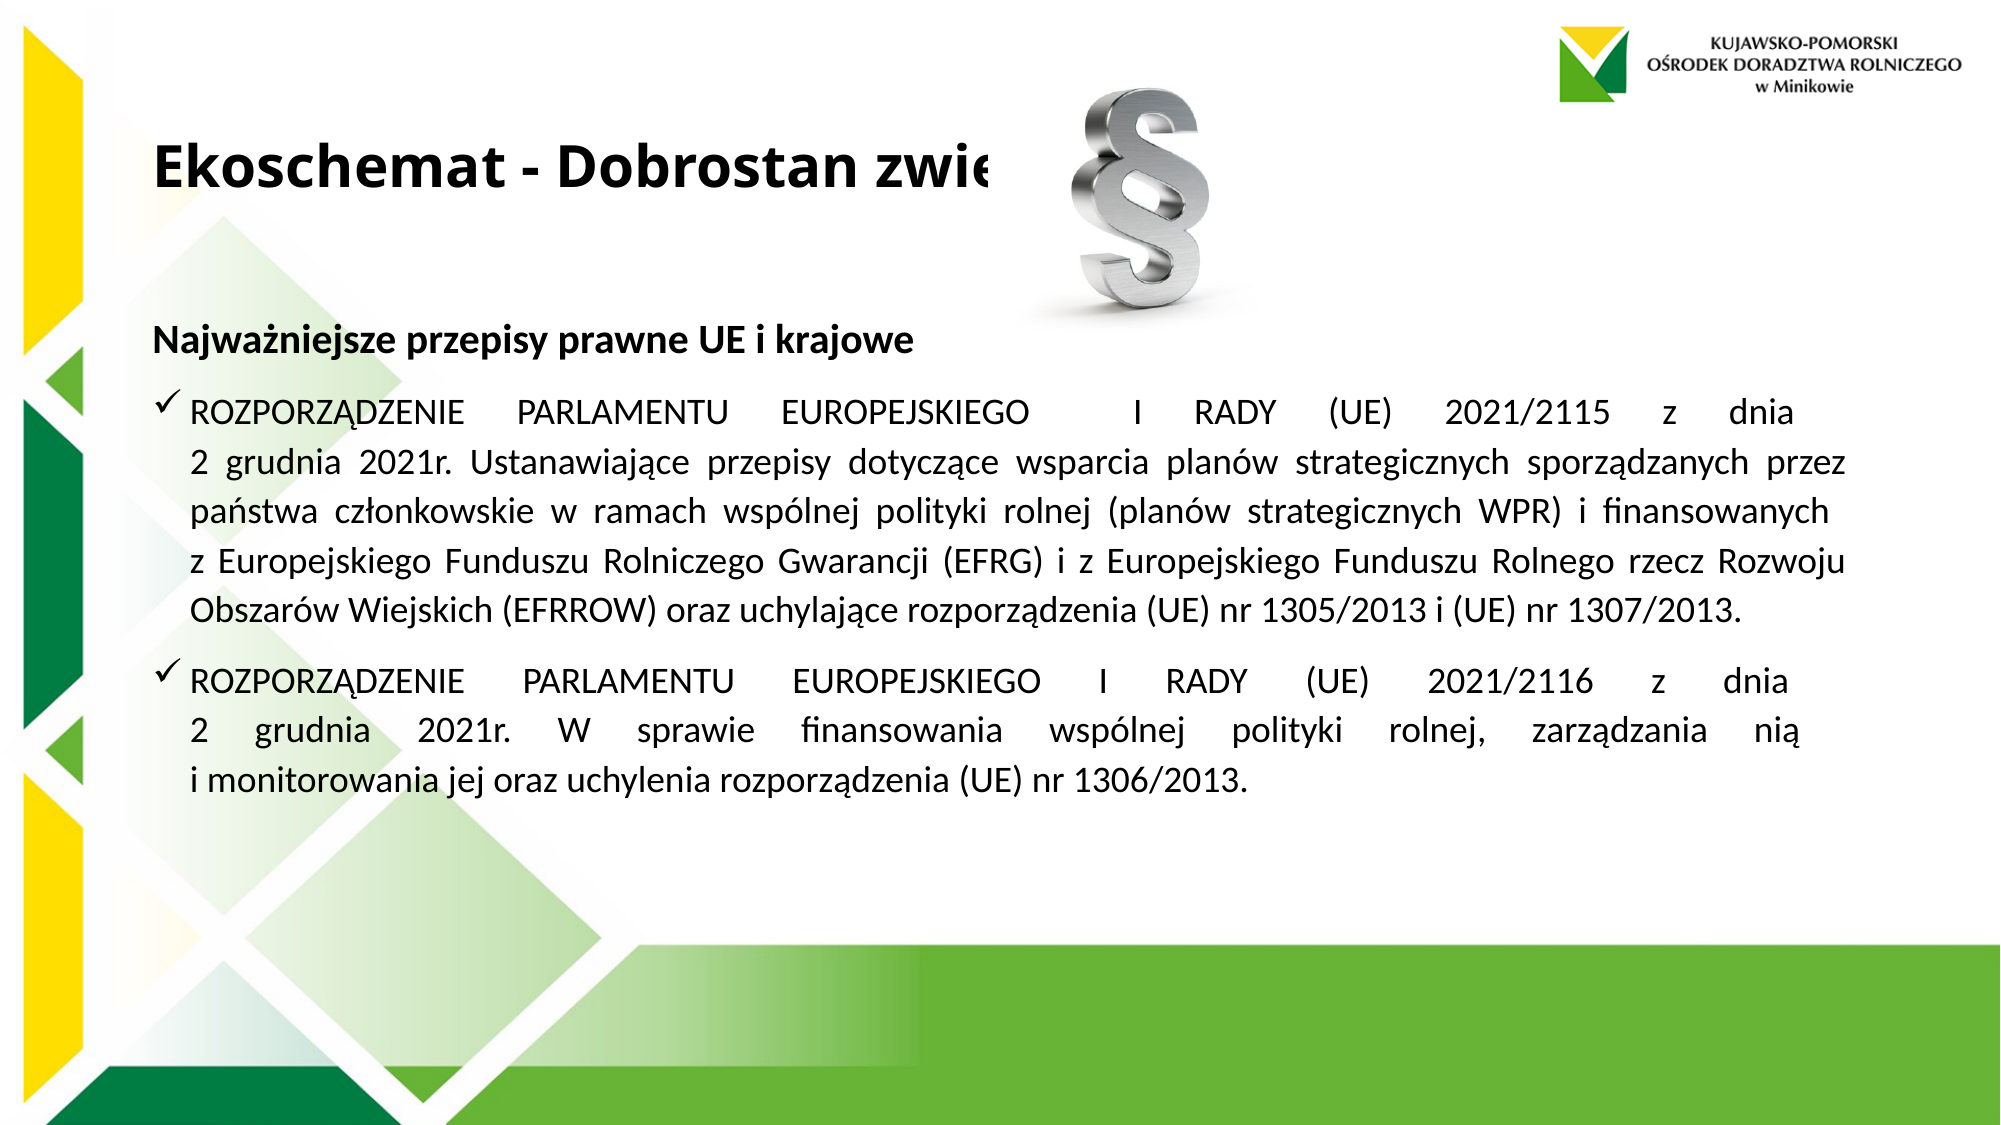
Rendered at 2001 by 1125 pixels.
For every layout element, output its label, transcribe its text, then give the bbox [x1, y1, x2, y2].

picture [0, 0, 2001, 1125]
title Ekoschemat - Dobrostan zwierząt [137, 59, 988, 278]
title Ekoschemat - Dobrostan zwierząt [1282, 59, 1863, 278]
list Najważniejsze przepisy prawne UE i krajowe ROZPORZĄDZENIE PARLAMENTU EUROPEJSKIEGO I RADY (UE) 2021/2115 z dnia 2 grudnia 2021r. Ustanawiające przepisy dotyczące wsparcia planów strategicznych sporządzanych przez państwa członkowskie w ramach wspólnej polityki rolnej (planów strategicznych WPR) i finansowanych z Europejskiego Funduszu Rolniczego Gwarancji (EFRG) i z Europejskiego Funduszu Rolnego rzecz Rozwoju Obszarów Wiejskich (EFRROW) oraz uchylające rozporządzenia (UE) nr 1305/2013 i (UE) nr 1307/2013. ROZPORZĄDZENIE PARLAMENTU EUROPEJSKIEGO I RADY (UE) 2021/2116 z dnia 2 grudnia 2021r. W sprawie finansowania wspólnej polityki rolnej, zarządzania nią i monitorowania jej oraz uchylenia rozporządzenia (UE) nr 1306/2013. [137, 299, 1863, 1014]
